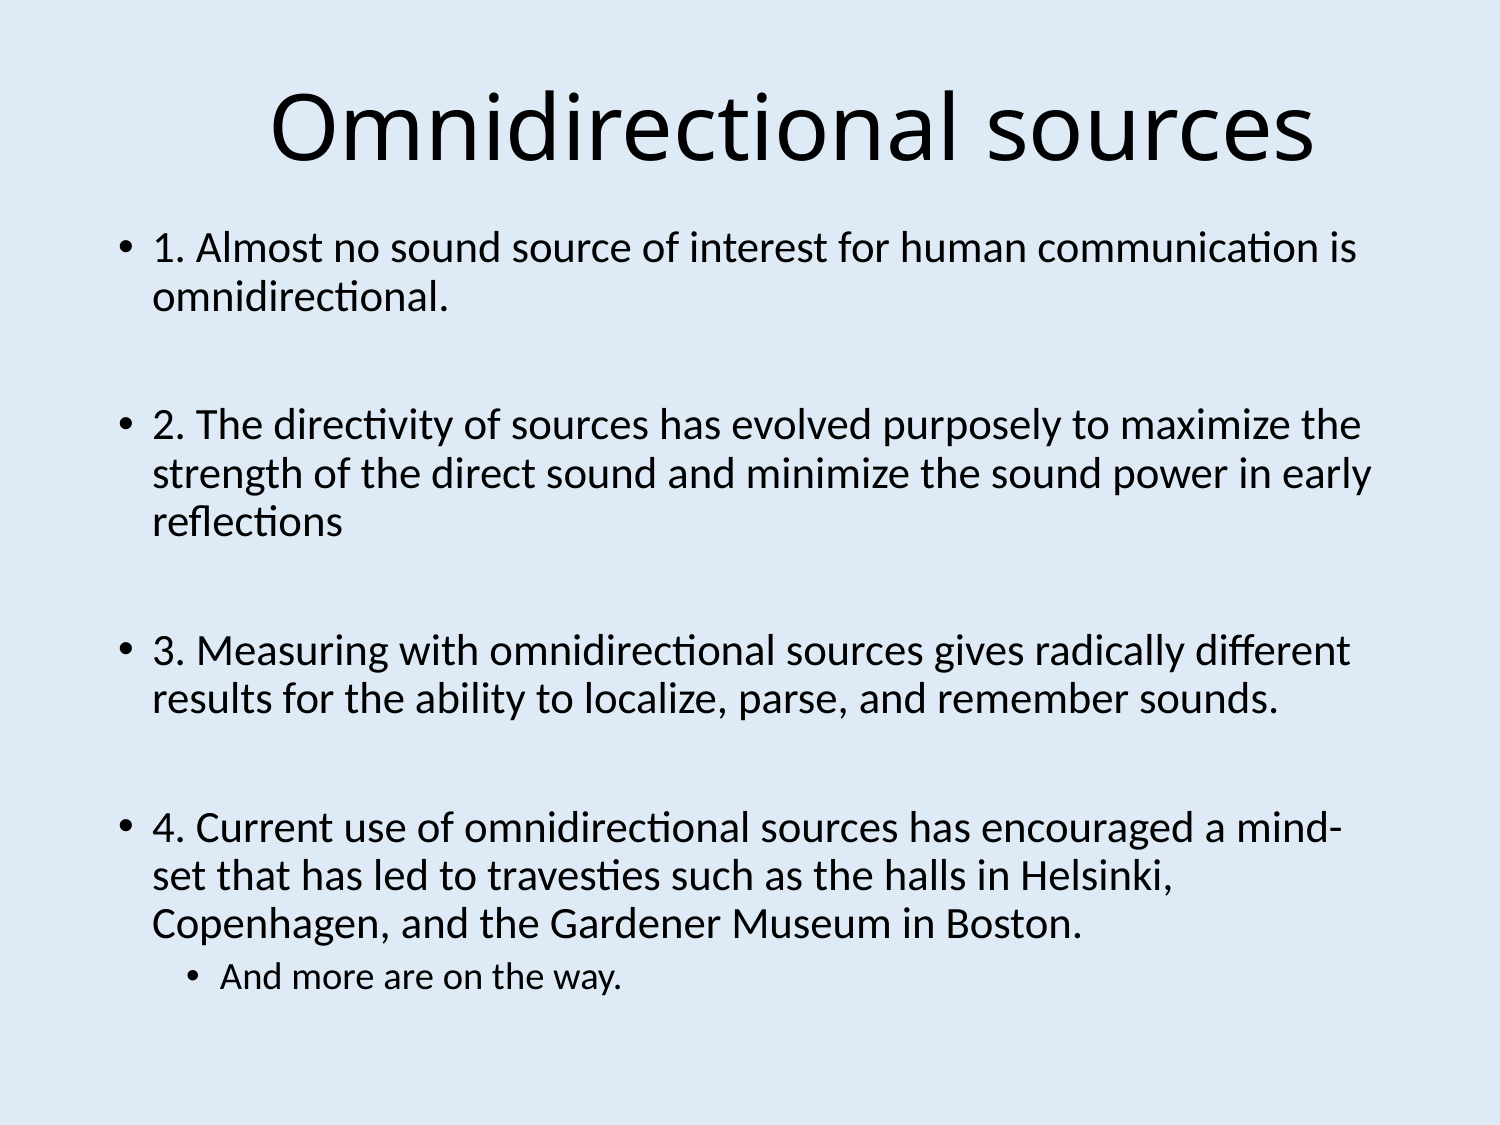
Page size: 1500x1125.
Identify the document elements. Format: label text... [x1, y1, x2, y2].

title Omnidirectional sources [103, 22, 1397, 216]
list 1. Almost no sound source of interest for human communication is omnidirectional. 2. The directivity of sources has evolved purposely to maximize the strength of the direct sound and minimize the sound power in early reflections 3. Measuring with omnidirectional sources gives radically different results for the ability to localize, parse, and remember sounds. 4. Current use of omnidirectional sources has encouraged a mind-set that has led to travesties such as the halls in Helsinki, Copenhagen, and the Gardener Museum in Boston. And more are on the way. [103, 216, 1397, 1010]
